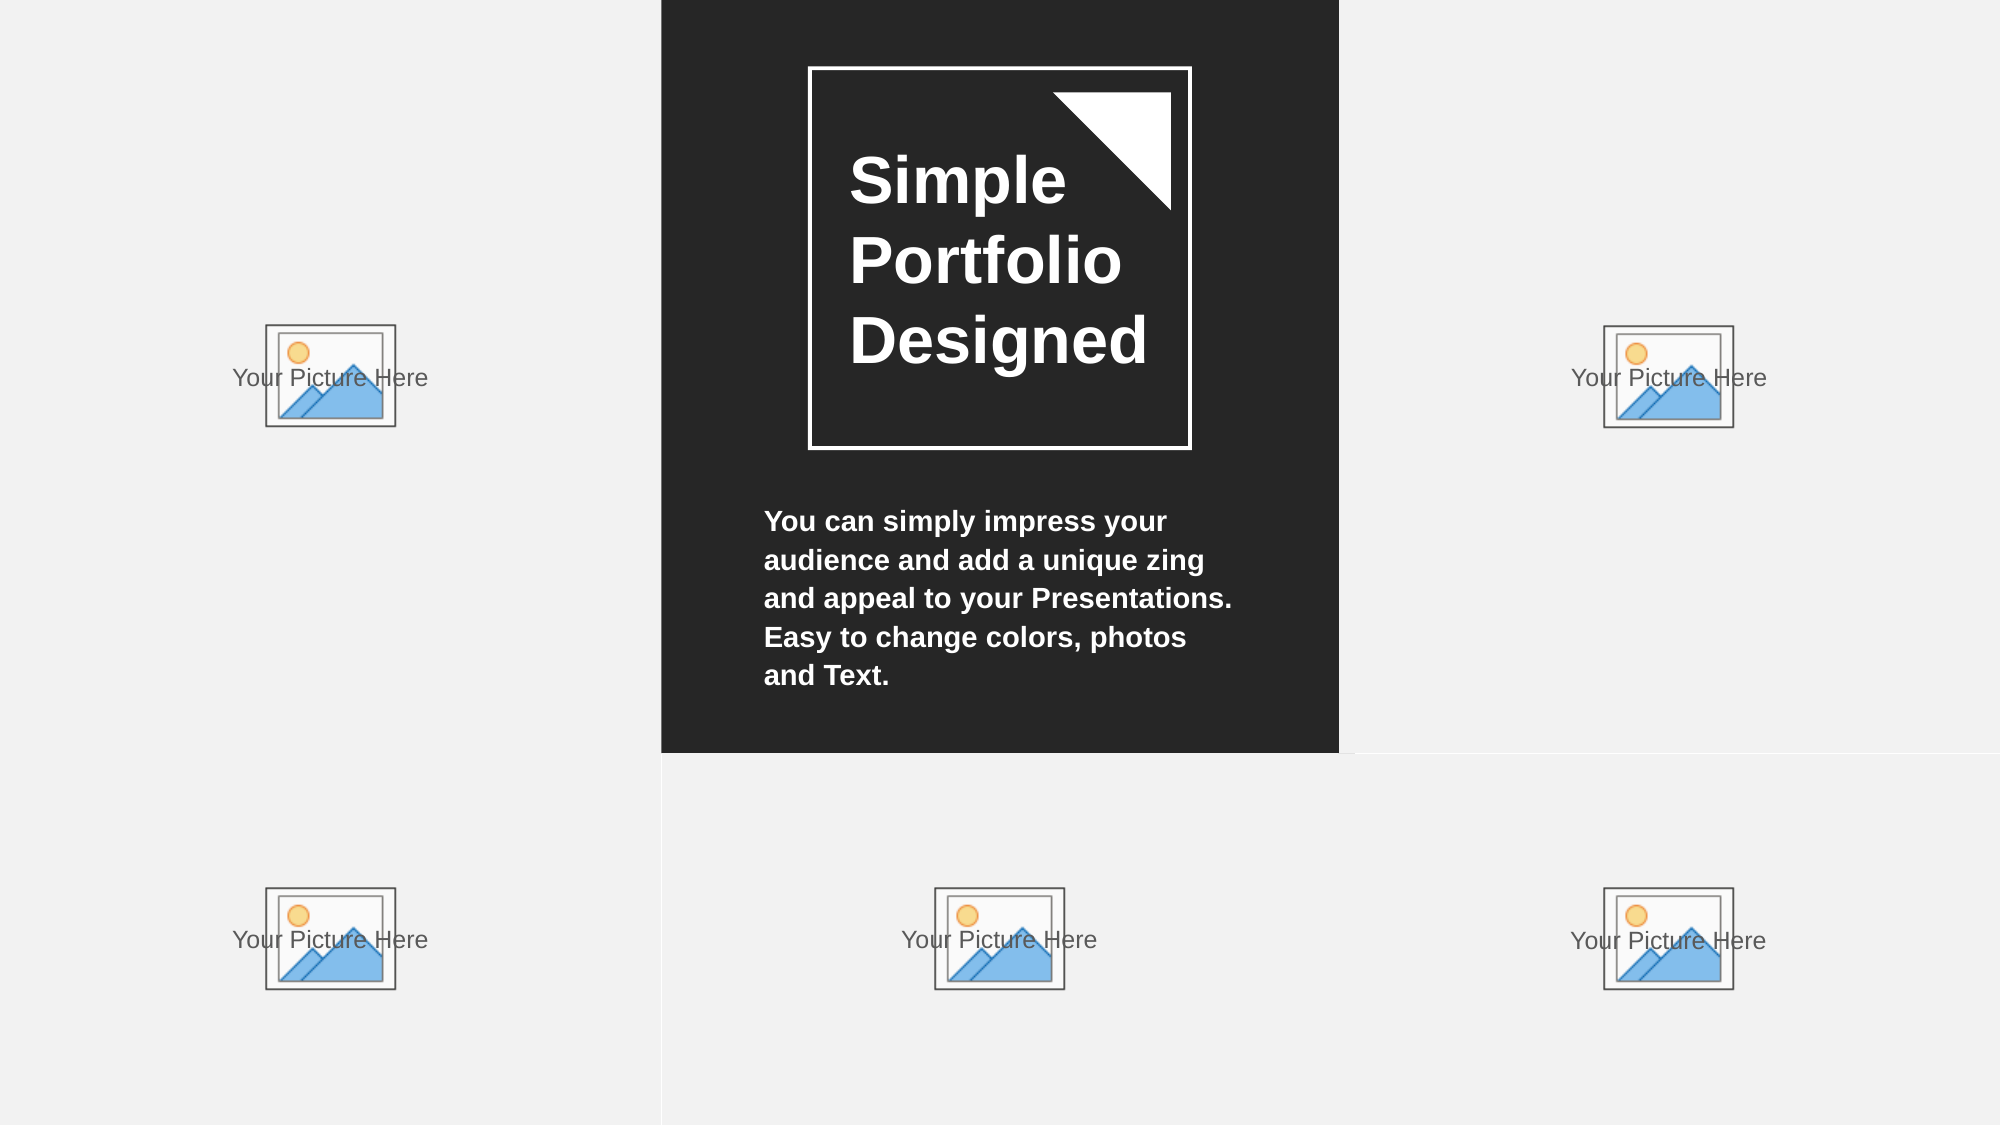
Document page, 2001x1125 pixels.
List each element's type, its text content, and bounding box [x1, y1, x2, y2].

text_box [807, 66, 1192, 451]
picture [0, 0, 2000, 1125]
text_box You can simply impress your audience and add a unique zing and appeal to your Presentations. Easy to change colors, photos and Text. [749, 491, 1251, 699]
